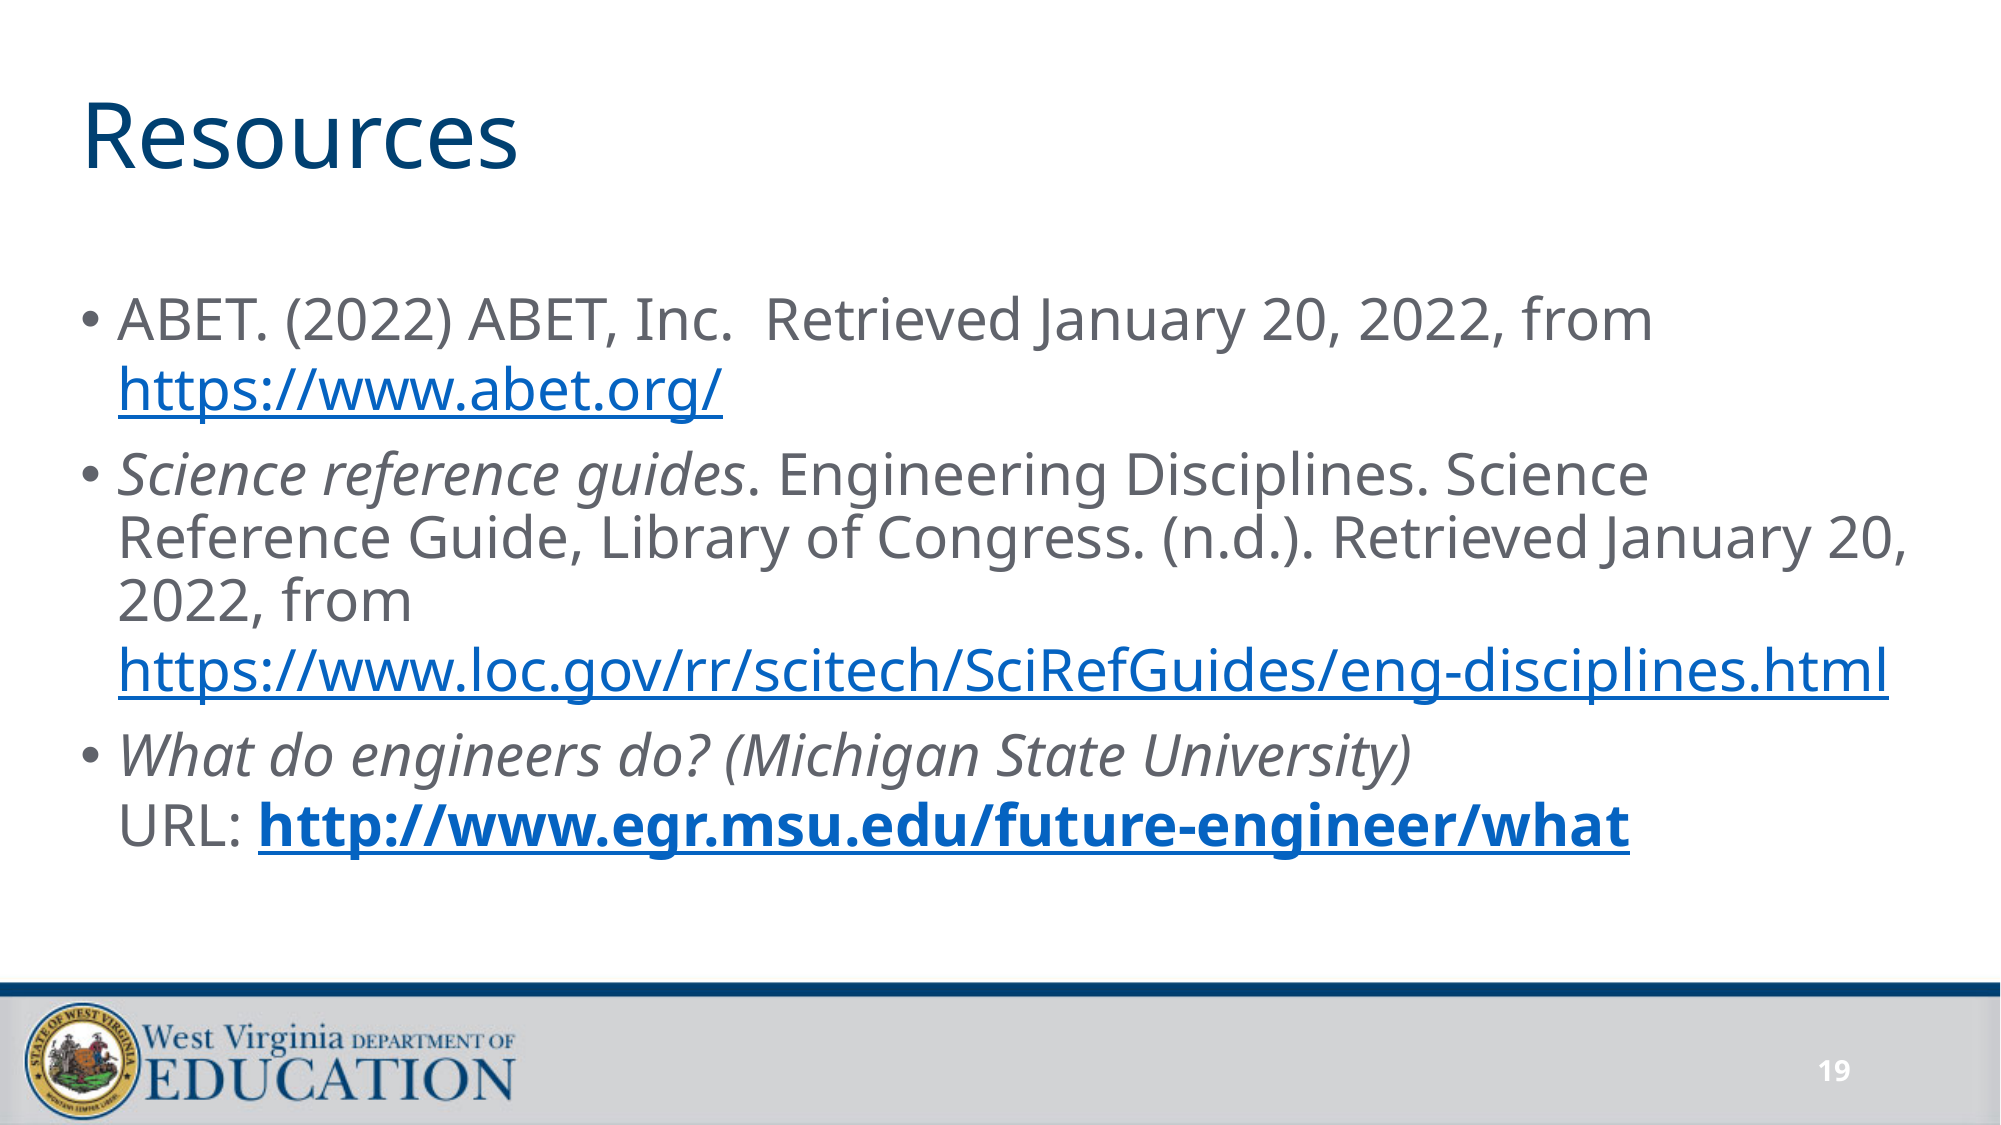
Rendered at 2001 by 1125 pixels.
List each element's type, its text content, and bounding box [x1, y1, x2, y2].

picture [0, 0, 2001, 1125]
list ABET. (2022) ABET, Inc. Retrieved January 20, 2022, from https://www.abet.org/ Science reference guides. Engineering Disciplines. Science Reference Guide, Library of Congress. (n.d.). Retrieved January 20, 2022, from https://www.loc.gov/rr/scitech/SciRefGuides/eng-disciplines.html What do engineers do? (Michigan State University) URL: http://www.egr.msu.edu/future-engineer/what [65, 282, 1931, 964]
title Resources [65, 23, 1931, 254]
slide_number 19 [1738, 1042, 1931, 1103]
